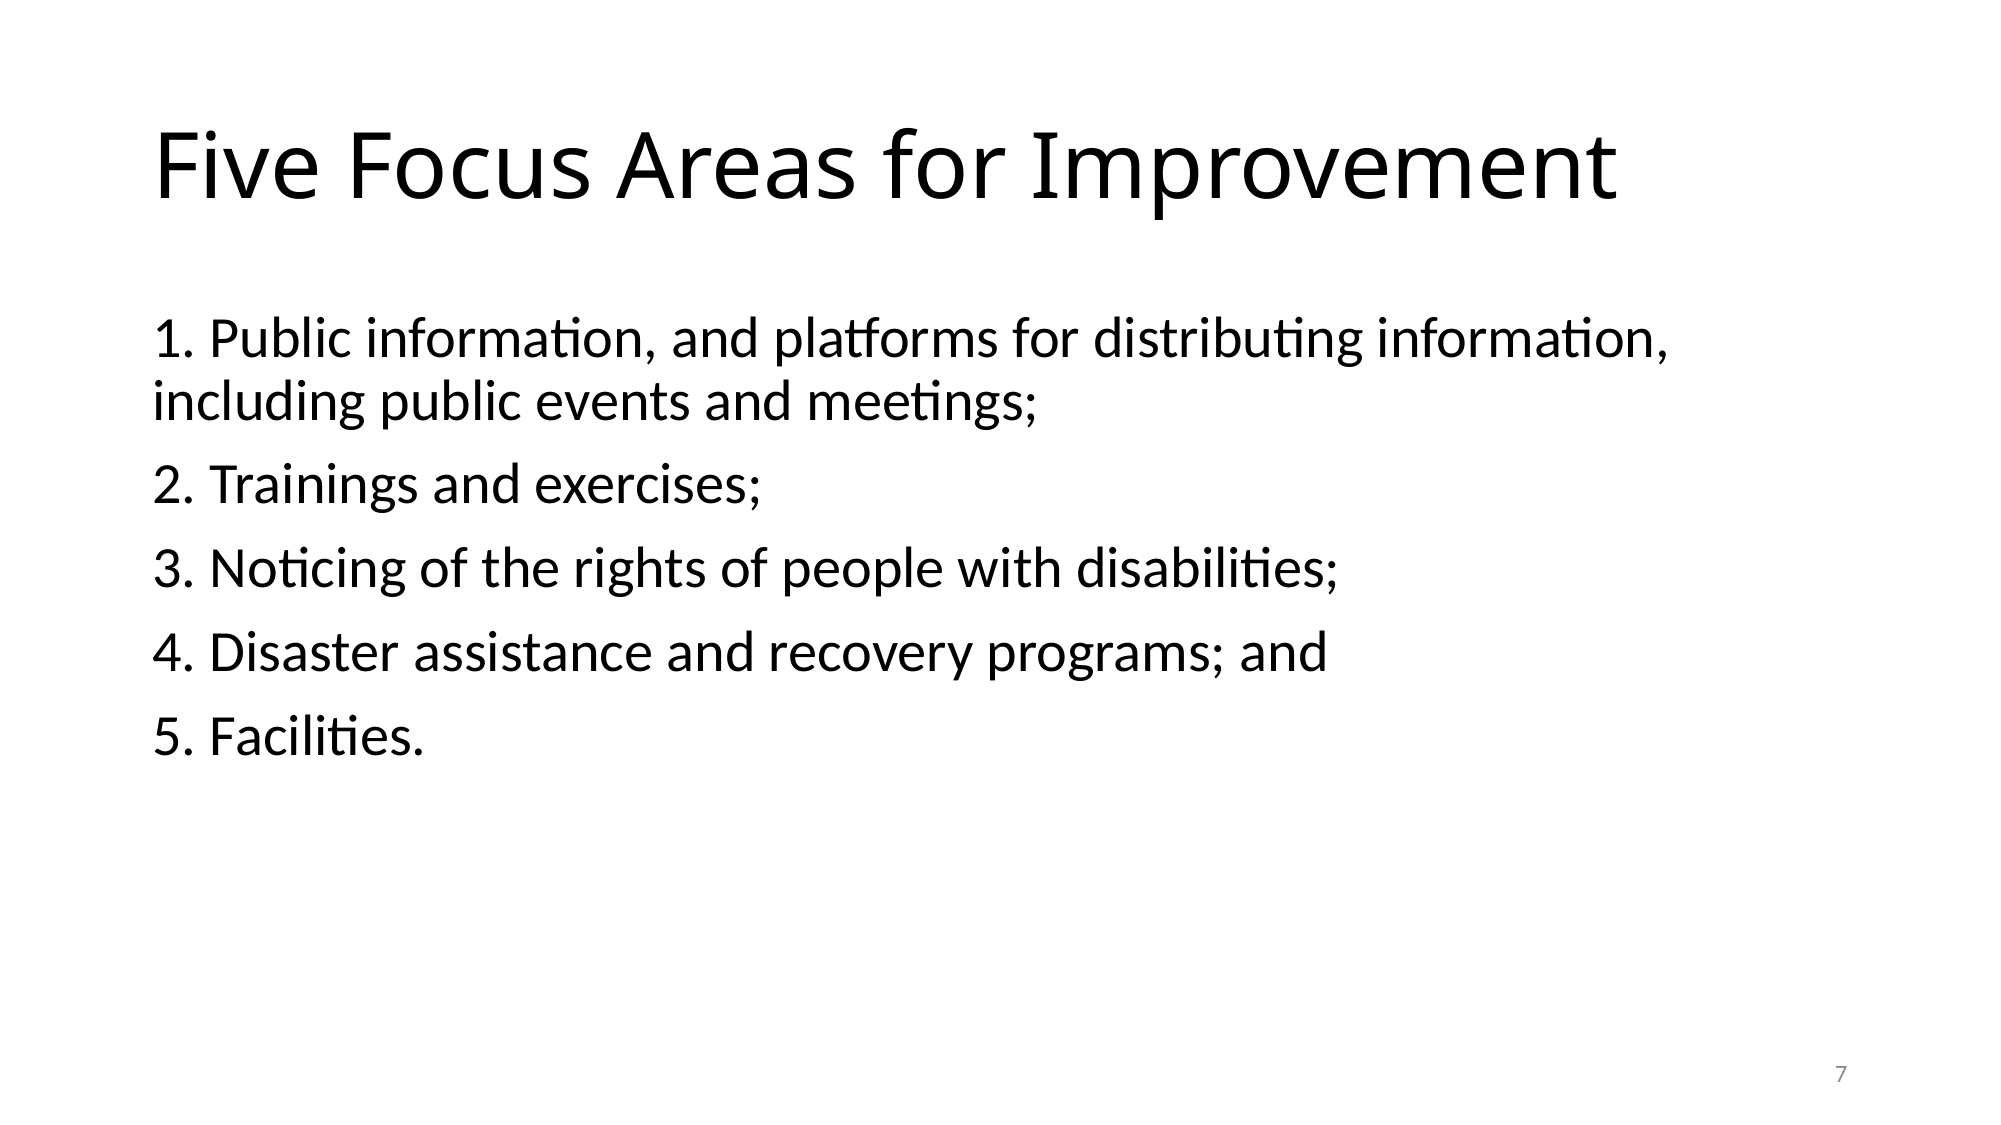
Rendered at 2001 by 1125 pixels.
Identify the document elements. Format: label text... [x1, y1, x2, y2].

slide_number 7 [1412, 1042, 1863, 1103]
title Five Focus Areas for Improvement [137, 59, 1863, 278]
list 1. Public information, and platforms for distributing information, including public events and meetings; 2. Trainings and exercises; 3. Noticing of the rights of people with disabilities; 4. Disaster assistance and recovery programs; and 5. Facilities. [137, 299, 1863, 1014]
